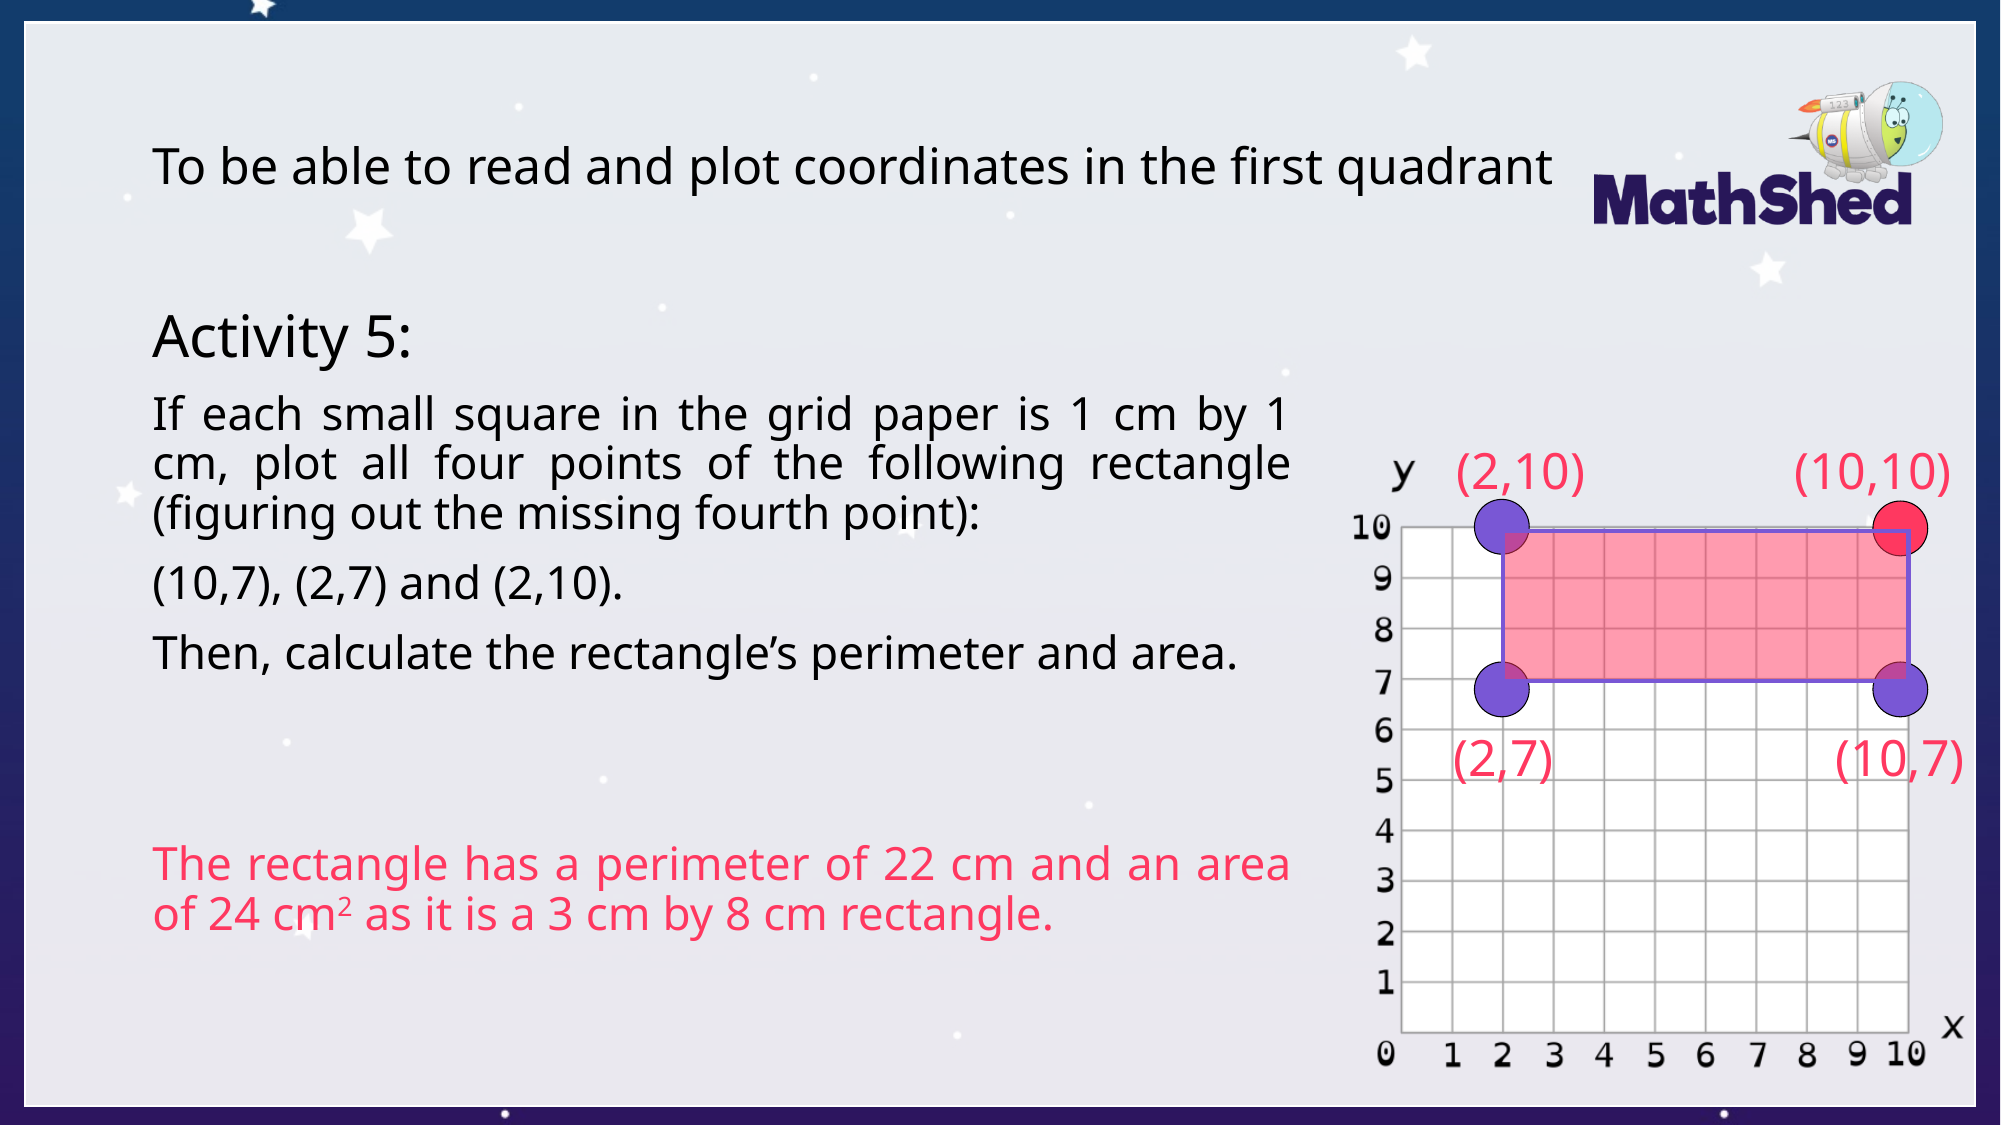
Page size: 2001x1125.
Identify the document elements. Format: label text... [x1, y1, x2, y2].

list Activity 5: If each small square in the grid paper is 1 cm by 1 cm, plot all four points of the following rectangle (figuring out the missing fourth point): (10,7), (2,7) and (2,10). Then, calculate the rectangle’s perimeter and area. The rectangle has a perimeter of 22 cm and an area of 24 cm2 as it is a 3 cm by 8 cm rectangle. [137, 299, 1308, 1014]
picture [0, 0, 2001, 1125]
title To be able to read and plot coordinates in the first quadrant [137, 59, 1578, 278]
